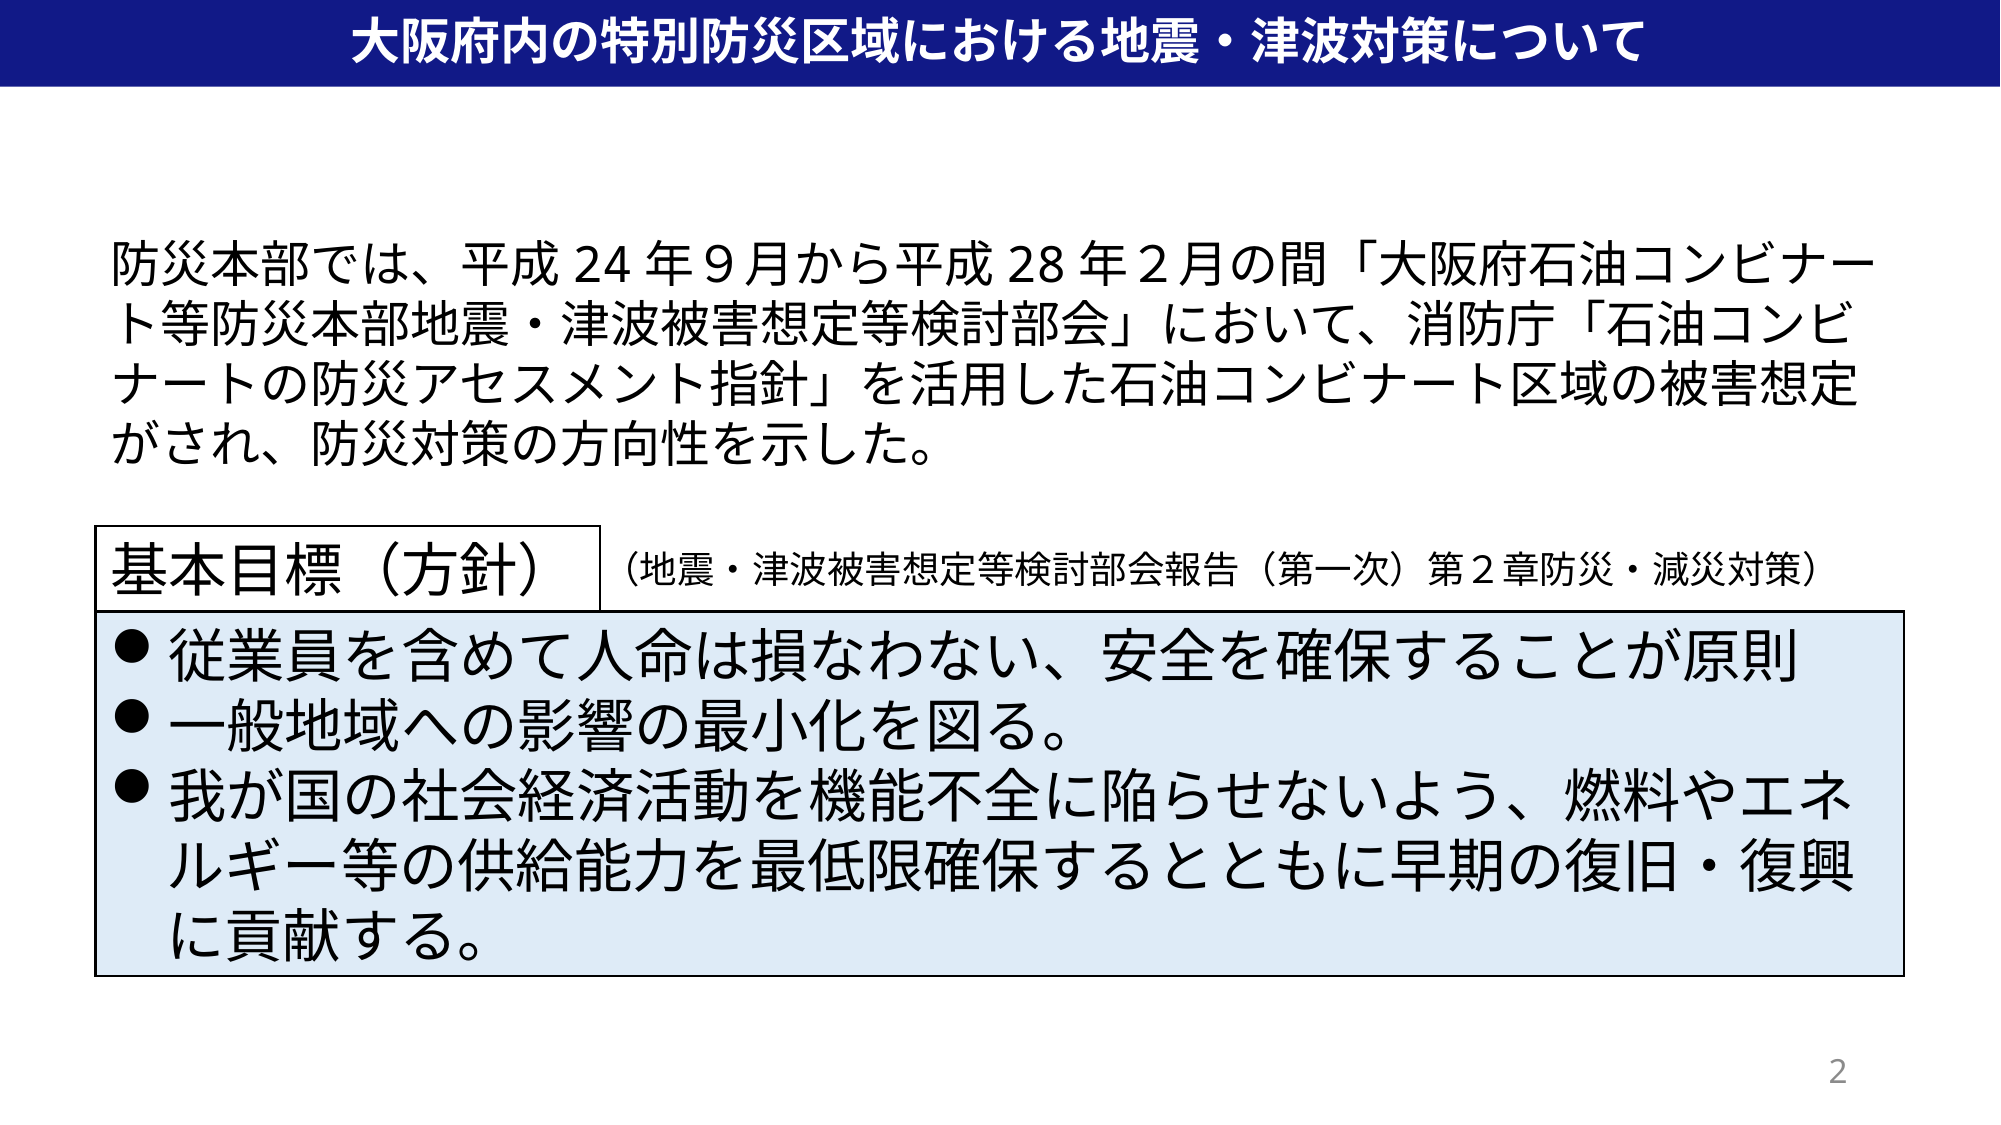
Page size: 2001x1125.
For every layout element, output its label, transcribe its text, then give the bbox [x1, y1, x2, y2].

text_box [95, 525, 1918, 980]
text_box 大阪府内の特別防災区域における地震・津波対策について [0, 0, 2000, 87]
slide_number 2 [1412, 1042, 1863, 1103]
text_box 防災本部では、平成24年９月から平成28年２月の間「大阪府石油コンビナート等防災本部地震・津波被害想定等検討部会」において、消防庁「石油コンビナートの防災アセスメント指針」を活用した石油コンビナート区域の被害想定がされ、防災対策の方向性を示した。 [95, 224, 1905, 480]
